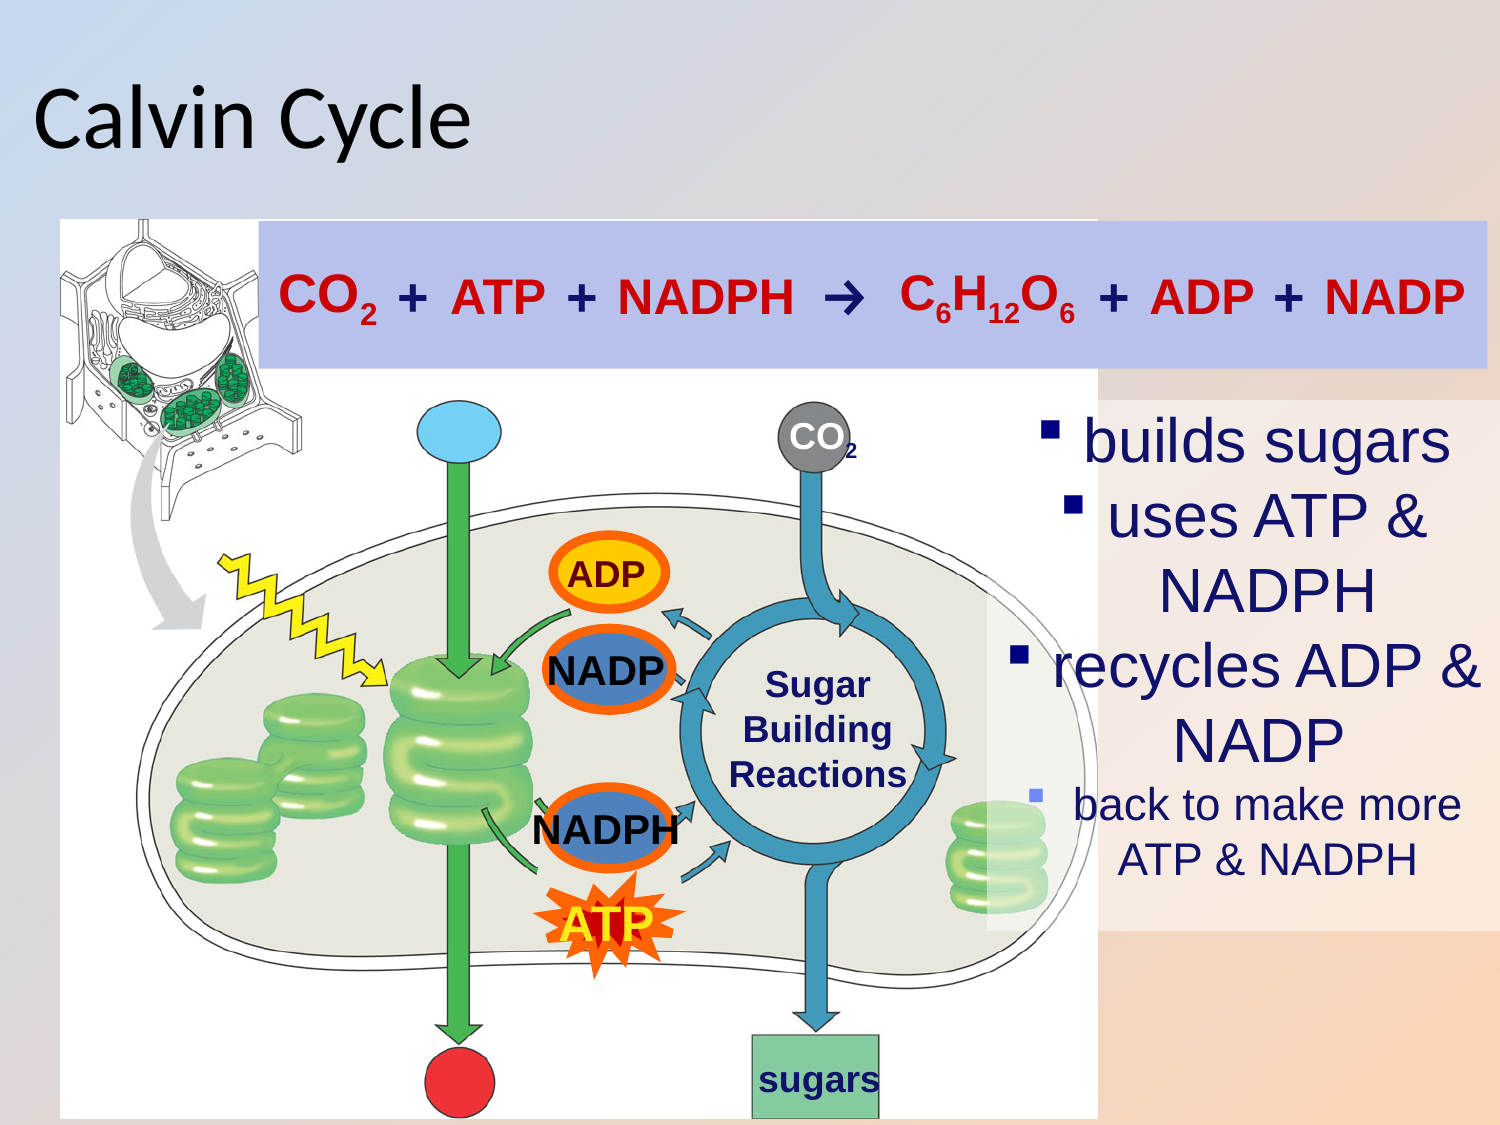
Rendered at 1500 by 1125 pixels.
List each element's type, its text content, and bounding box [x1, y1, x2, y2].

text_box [258, 220, 1488, 369]
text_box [552, 534, 666, 610]
text_box builds sugars uses ATP & NADPH recycles ADP & NADP back to make more ATP & NADPH [1104, 399, 1500, 932]
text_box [539, 628, 680, 711]
title Calvin Cycle [18, 17, 1369, 206]
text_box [524, 786, 695, 869]
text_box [546, 882, 673, 966]
picture [60, 219, 1099, 1119]
